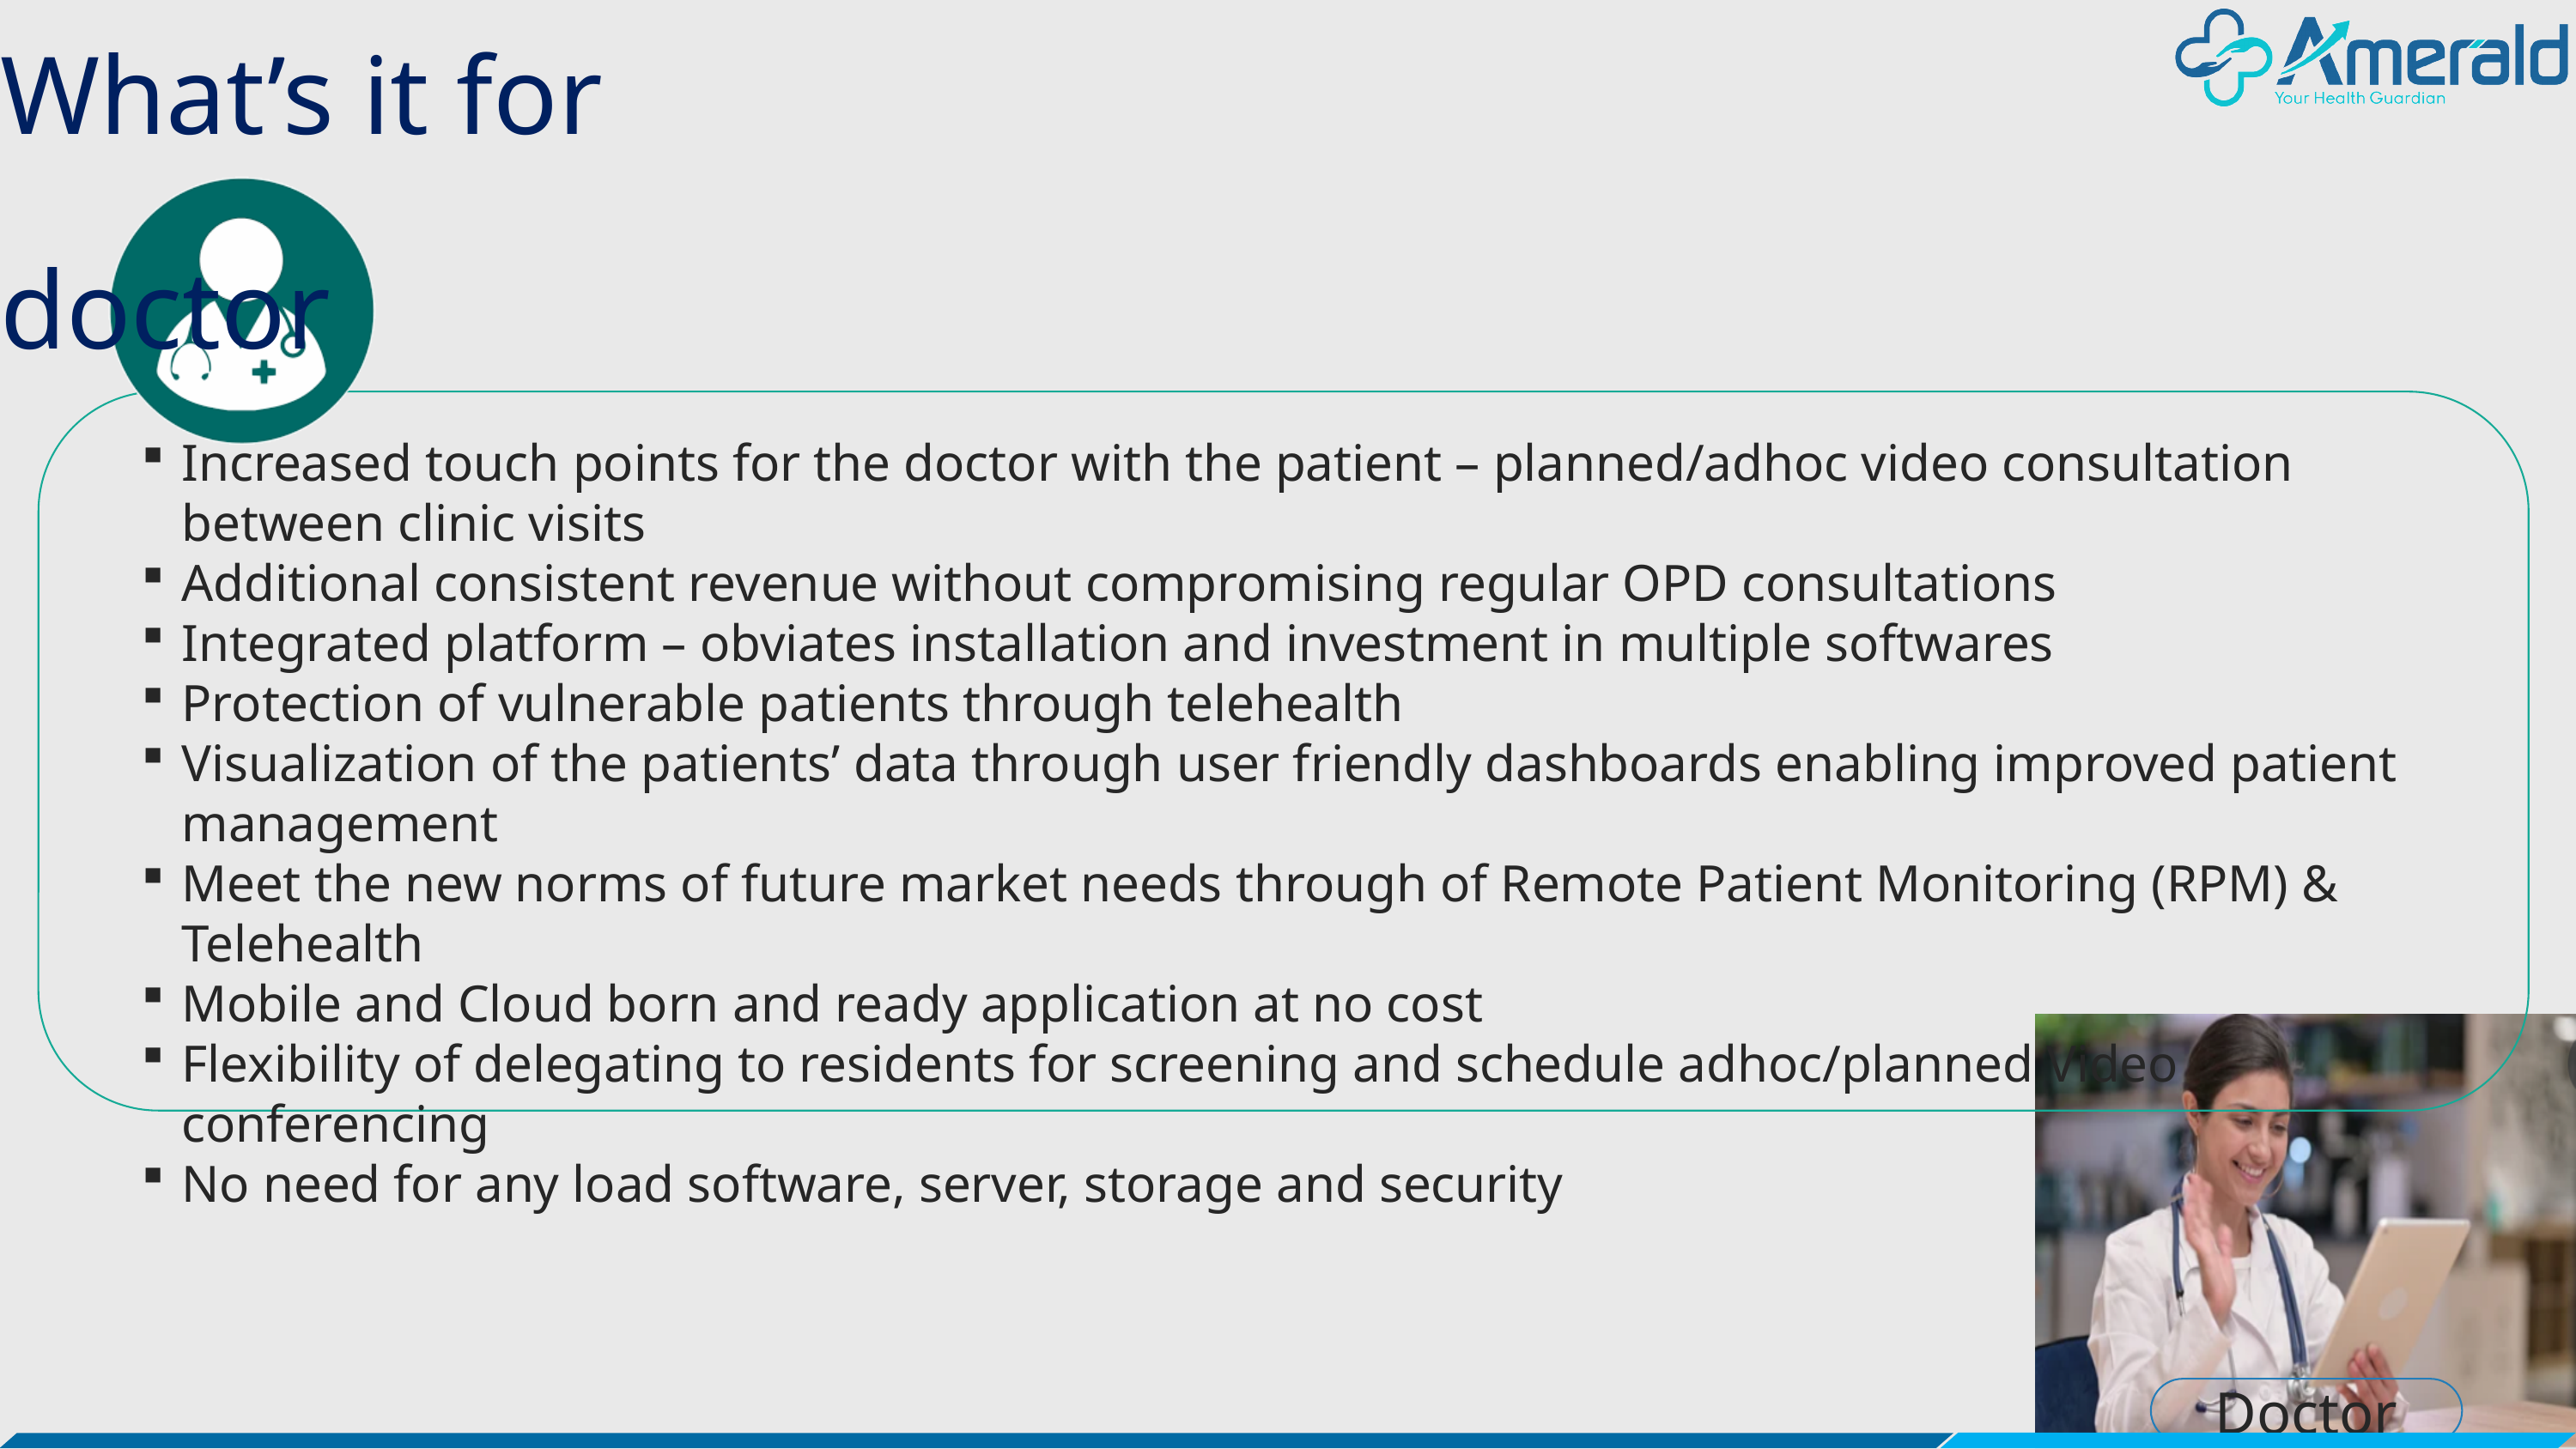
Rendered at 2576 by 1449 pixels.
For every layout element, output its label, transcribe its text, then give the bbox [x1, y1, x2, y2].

text_box What’s it for doctor [0, 0, 848, 371]
picture [2172, 5, 2576, 113]
text_box Increased touch points for the doctor with the patient – planned/adhoc video consultation between clinic visits Additional consistent revenue without compromising regular OPD consultations Integrated platform – obviates installation and investment in multiple softwares Protection of vulnerable patients through telehealth Visualization of the patients’ data through user friendly dashboards enabling improved patient management Meet the new norms of future market needs through of Remote Patient Monitoring (RPM) & Telehealth Mobile and Cloud born and ready application at no cost Flexibility of delegating to residents for screening and schedule adhoc/planned Video conferencing No need for any load software, server, storage and security [128, 424, 2486, 1219]
text_box [377, 391, 2530, 1014]
picture [106, 166, 377, 450]
text_box [37, 402, 128, 1108]
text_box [0, 1432, 2576, 1448]
picture [2035, 1014, 2576, 1432]
